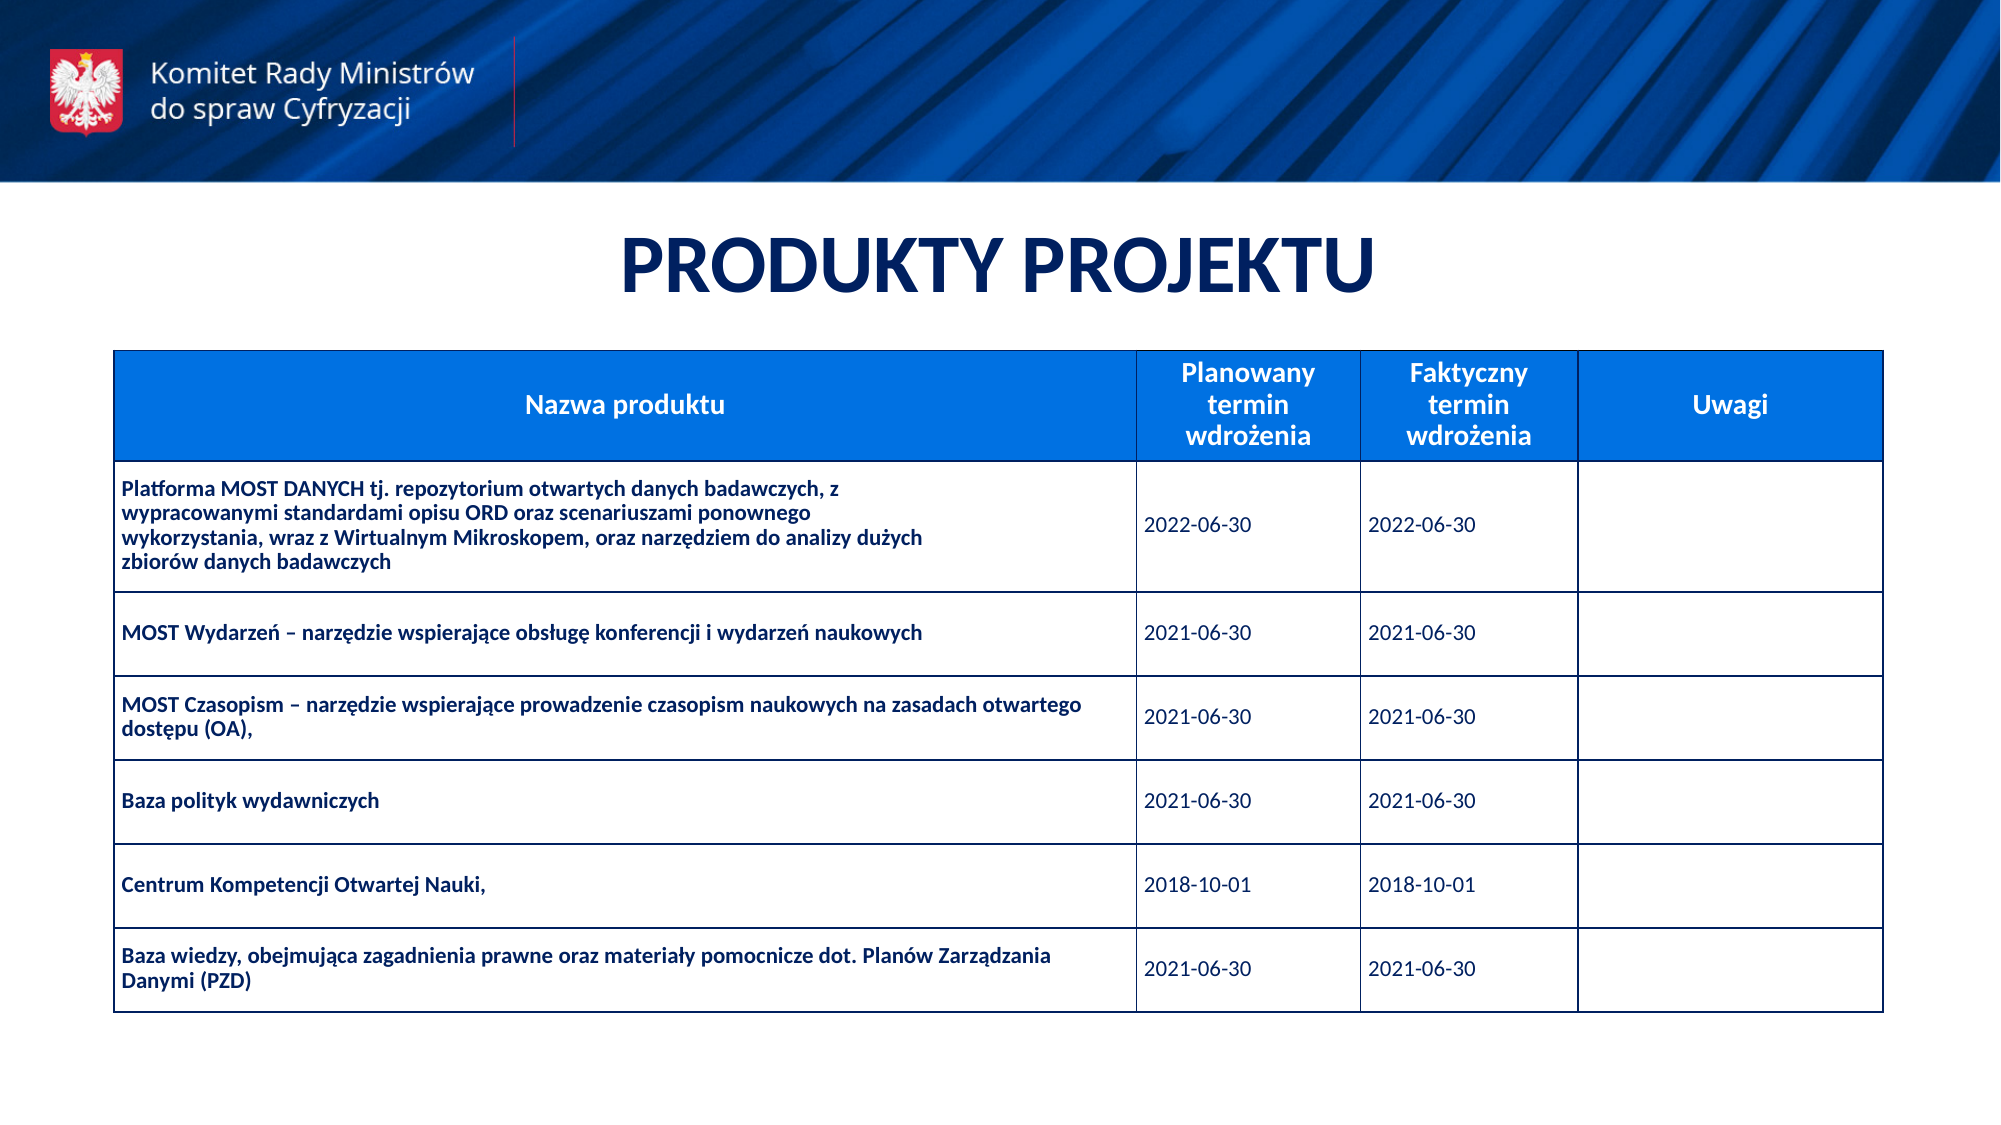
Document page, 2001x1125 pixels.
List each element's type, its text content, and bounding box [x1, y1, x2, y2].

table_cell Platforma MOST DANYCH tj. repozytorium otwartych danych badawczych, z wypracowanymi standardami opisu ORD oraz scenariuszami ponownego wykorzystania, wraz z Wirtualnym Mikroskopem, oraz narzędziem do analizy dużych zbiorów danych badawczych [115, 462, 1136, 591]
table_cell MOST Czasopism – narzędzie wspierające prowadzenie czasopism naukowych na zasadach otwartego dostępu (OA), [115, 677, 1136, 759]
table_cell 2022-06-30 [1137, 462, 1360, 591]
table_cell Baza polityk wydawniczych [115, 761, 1136, 843]
table_cell 2021-06-30 [1137, 593, 1360, 675]
table_cell [1579, 677, 1882, 759]
table_cell 2021-06-30 [1361, 677, 1577, 759]
table_cell Centrum Kompetencji Otwartej Nauki, [115, 845, 1136, 927]
table_cell 2021-06-30 [1137, 677, 1360, 759]
table_cell [1579, 845, 1882, 927]
table_cell 2018-10-01 [1137, 845, 1360, 927]
table_header Faktyczny termin wdrożenia [1361, 351, 1577, 460]
table_header Planowany termin wdrożenia [1137, 351, 1360, 460]
table_cell 2021-06-30 [1361, 593, 1577, 675]
subtitle PRODUKTY PROJEKTU [300, 213, 1697, 337]
table_cell 2021-06-30 [1137, 929, 1360, 1011]
table_cell [1579, 462, 1882, 591]
table_cell 2021-06-30 [1361, 761, 1577, 843]
table_cell [1579, 593, 1882, 675]
table_header Nazwa produktu [115, 351, 1136, 460]
table_cell 2022-06-30 [1361, 462, 1577, 591]
table_cell 2018-10-01 [1361, 845, 1577, 927]
picture [0, 0, 2001, 1125]
table_cell MOST Wydarzeń – narzędzie wspierające obsługę konferencji i wydarzeń naukowych [115, 593, 1136, 675]
table_cell [1579, 761, 1882, 843]
table_cell Baza wiedzy, obejmująca zagadnienia prawne oraz materiały pomocnicze dot. Planów Zarządzania Danymi (PZD) [115, 929, 1136, 1011]
table_cell [1579, 929, 1882, 1011]
table_cell 2021-06-30 [1137, 761, 1360, 843]
table_cell 2021-06-30 [1361, 929, 1577, 1011]
table_header Uwagi [1579, 351, 1882, 460]
